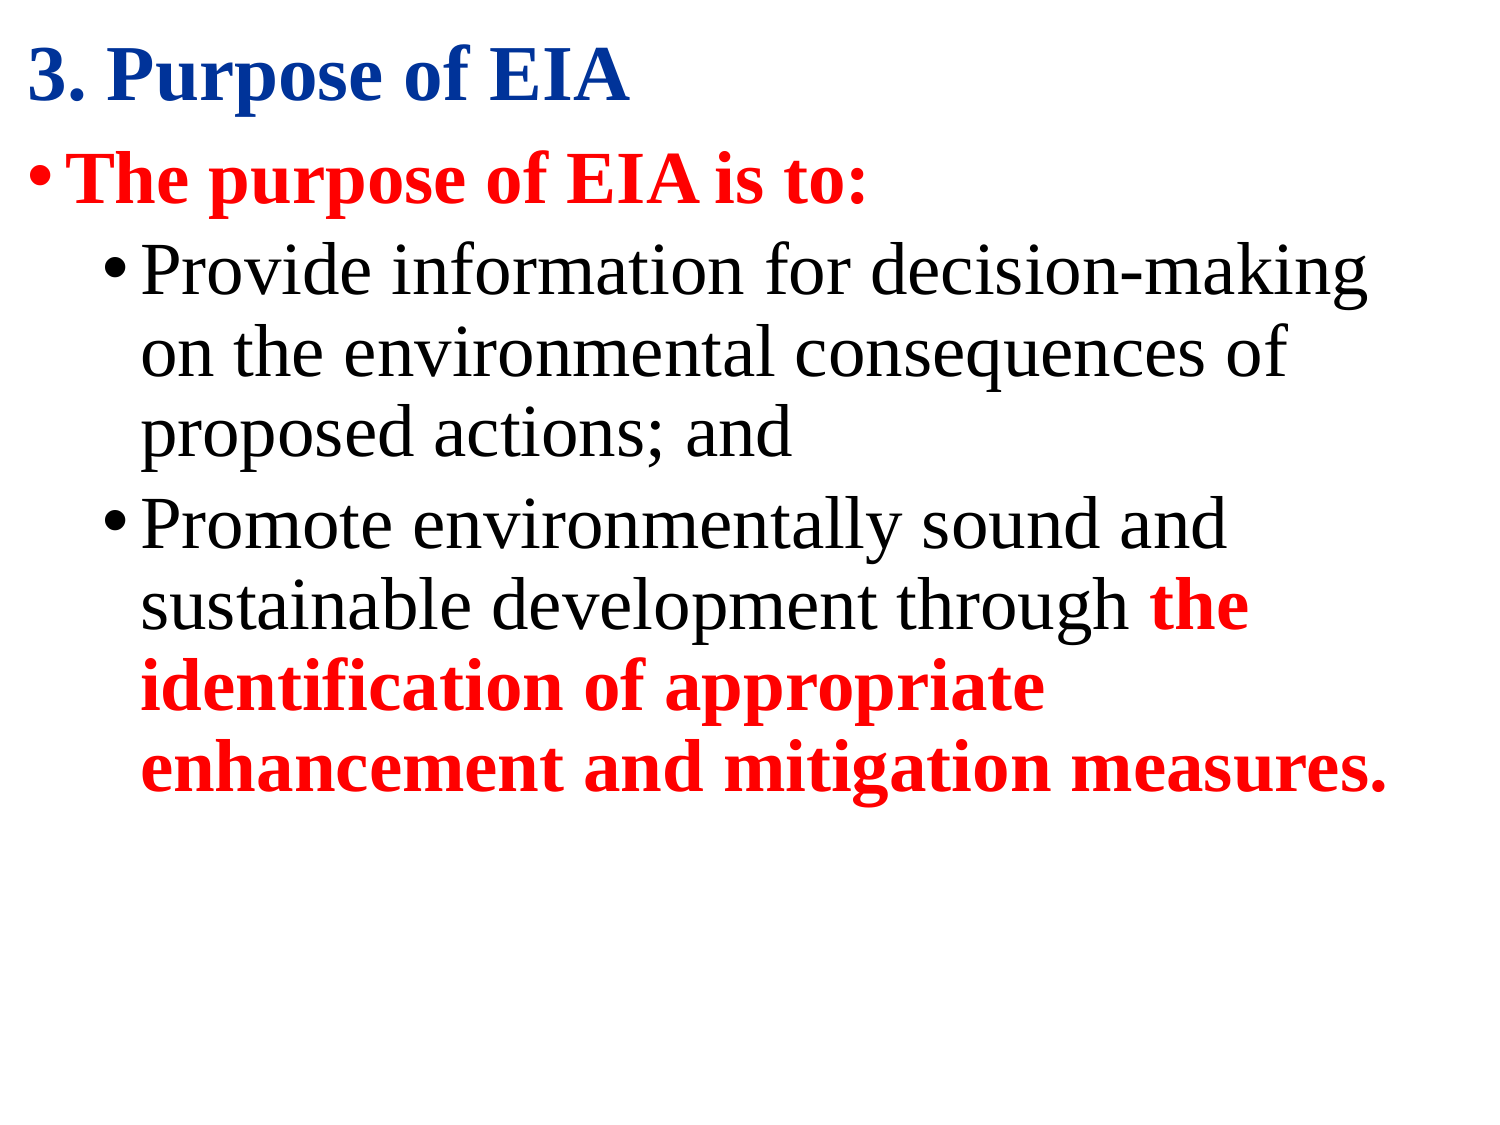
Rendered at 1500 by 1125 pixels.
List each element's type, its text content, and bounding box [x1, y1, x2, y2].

list 3. Purpose of EIA The purpose of EIA is to: Provide information for decision-making on the environmental consequences of proposed actions; and Promote environmentally sound and sustainable development through the identification of appropriate enhancement and mitigation measures. [12, 24, 1475, 1100]
